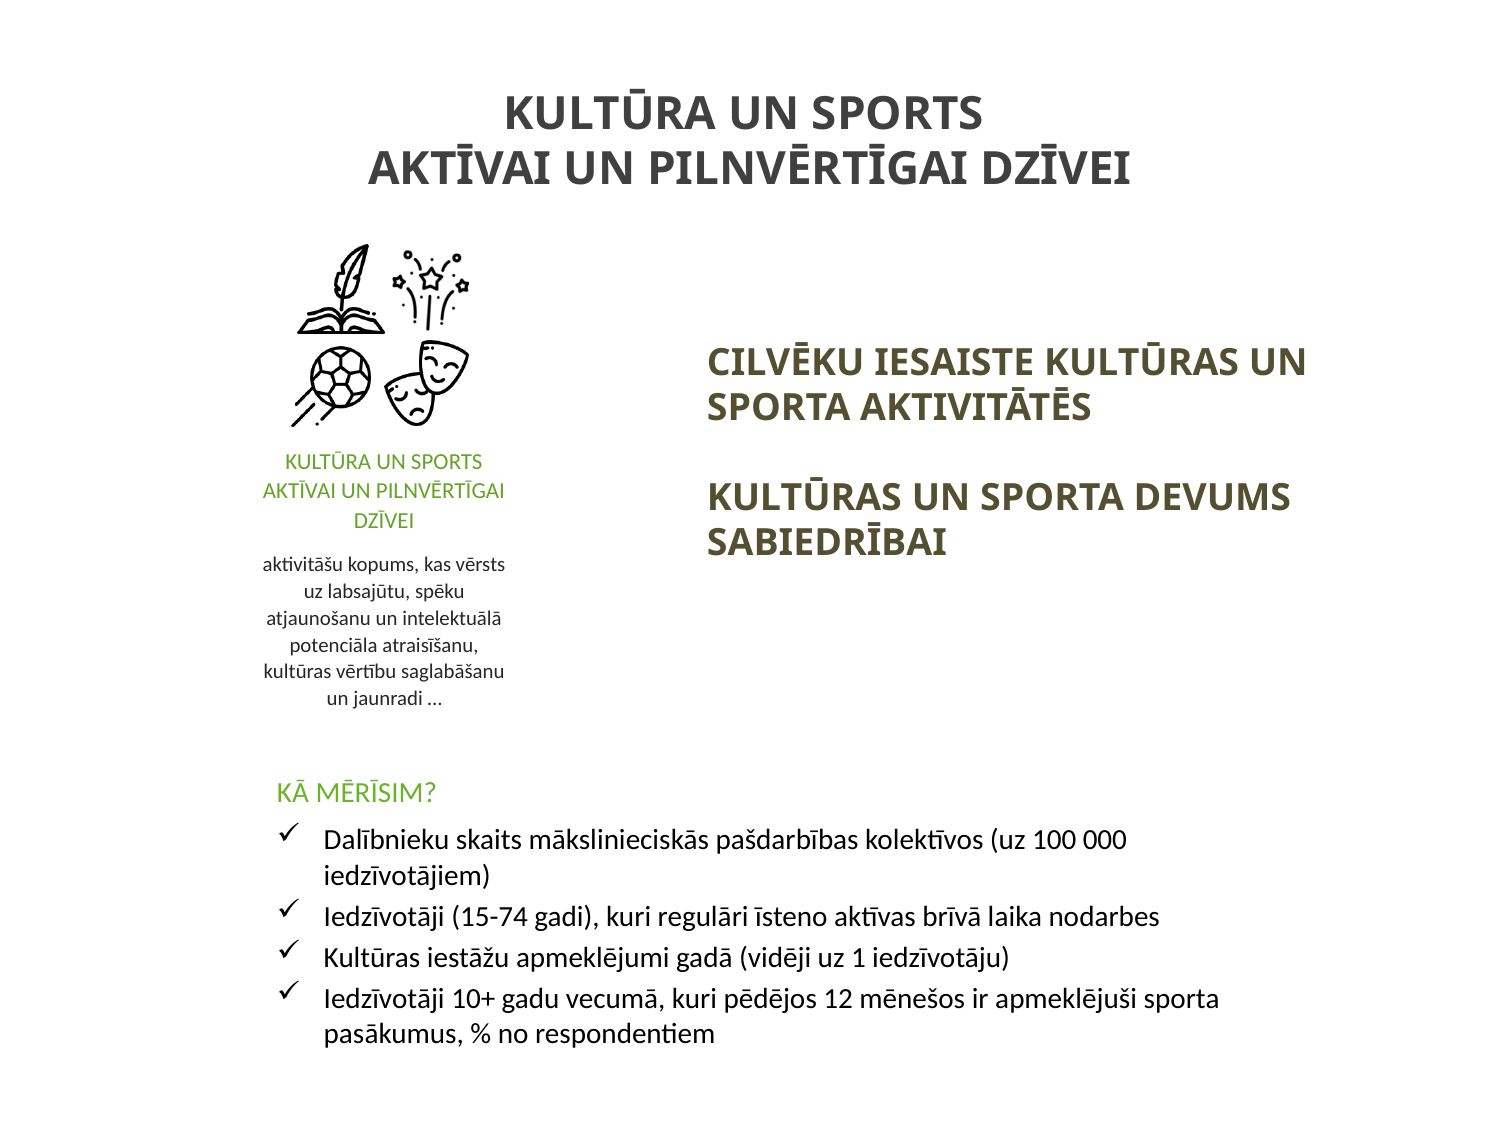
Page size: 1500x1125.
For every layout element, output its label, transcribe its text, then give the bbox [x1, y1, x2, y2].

text_box Kultūra un sports aktīvai un pilnvērtīgai dzīvei aktivitāšu kopums, kas vērsts uz labsajūtu, spēku atjaunošanu un intelektuālā potenciāla atraisīšanu, kultūras vērtību saglabāšanu un jaunradi … [245, 446, 523, 708]
title KULTŪRA UN SPORTS AKTĪVAI un pilnvērtīgai DZĪVEI [75, 45, 1425, 233]
text_box KĀ MĒRĪSIM? Dalībnieku skaits mākslinieciskās pašdarbības kolektīvos (uz 100 000 iedzīvotājiem) Iedzīvotāji (15-74 gadi), kuri regulāri īsteno aktīvas brīvā laika nodarbes Kultūras iestāžu apmeklējumi gadā (vidēji uz 1 iedzīvotāju) Iedzīvotāji 10+ gadu vecumā, kuri pēdējos 12 mēnešos ir apmeklējuši sporta pasākumus, % no respondentiem [262, 765, 1308, 1098]
list Cilvēku iesaiste kultūras un sporta AKTIVITĀTĒS KULTŪRAS UN SPORTA devums sabiedrībai [691, 330, 1425, 706]
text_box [291, 244, 469, 427]
